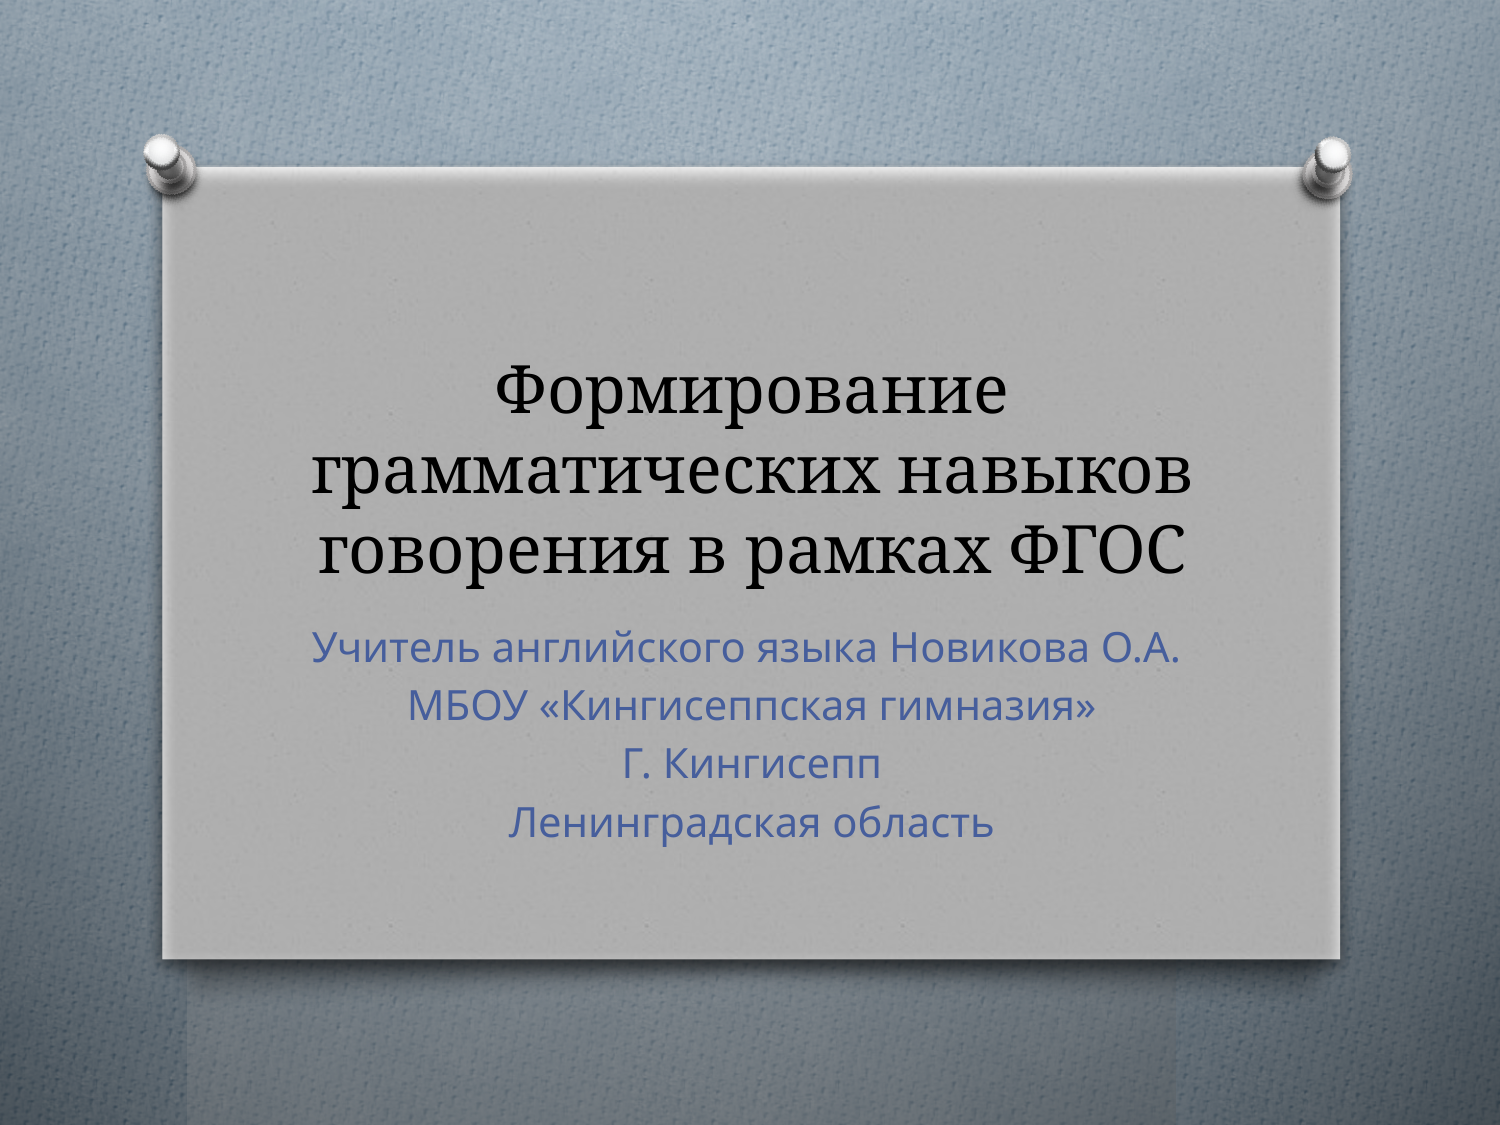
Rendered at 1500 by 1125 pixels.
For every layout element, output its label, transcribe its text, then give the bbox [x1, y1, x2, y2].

subtitle Учитель английского языка Новикова О.А. МБОУ «Кингисеппская гимназия» Г. Кингисепп Ленинградская область [283, 612, 1221, 863]
title Формирование грамматических навыков говорения в рамках ФГОС [283, 294, 1223, 595]
picture [112, 100, 235, 224]
picture [1274, 109, 1396, 230]
